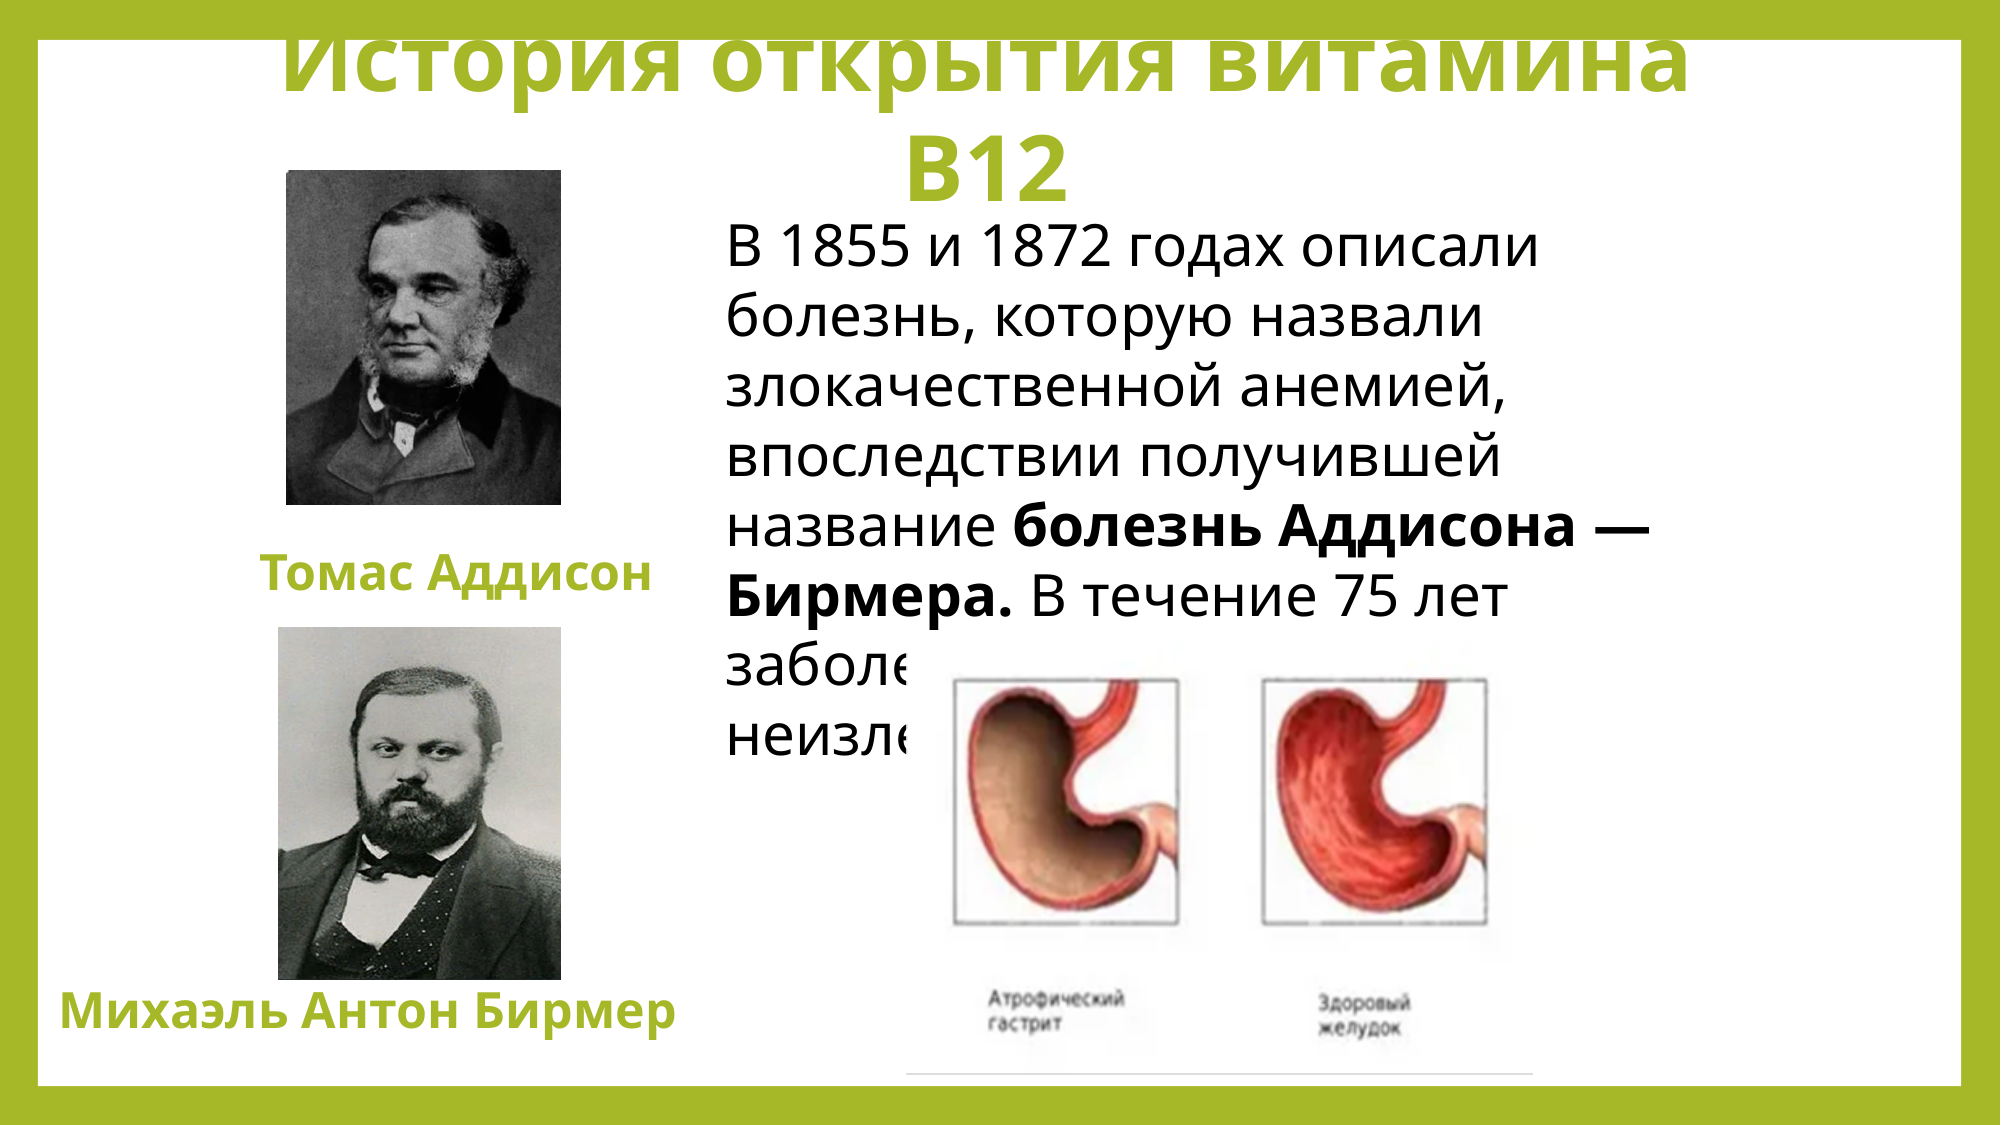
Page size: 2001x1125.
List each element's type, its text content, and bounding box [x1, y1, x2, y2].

title История открытия витамина B12 [175, 49, 1796, 171]
picture [906, 639, 1533, 1080]
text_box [30, 169, 1706, 1048]
